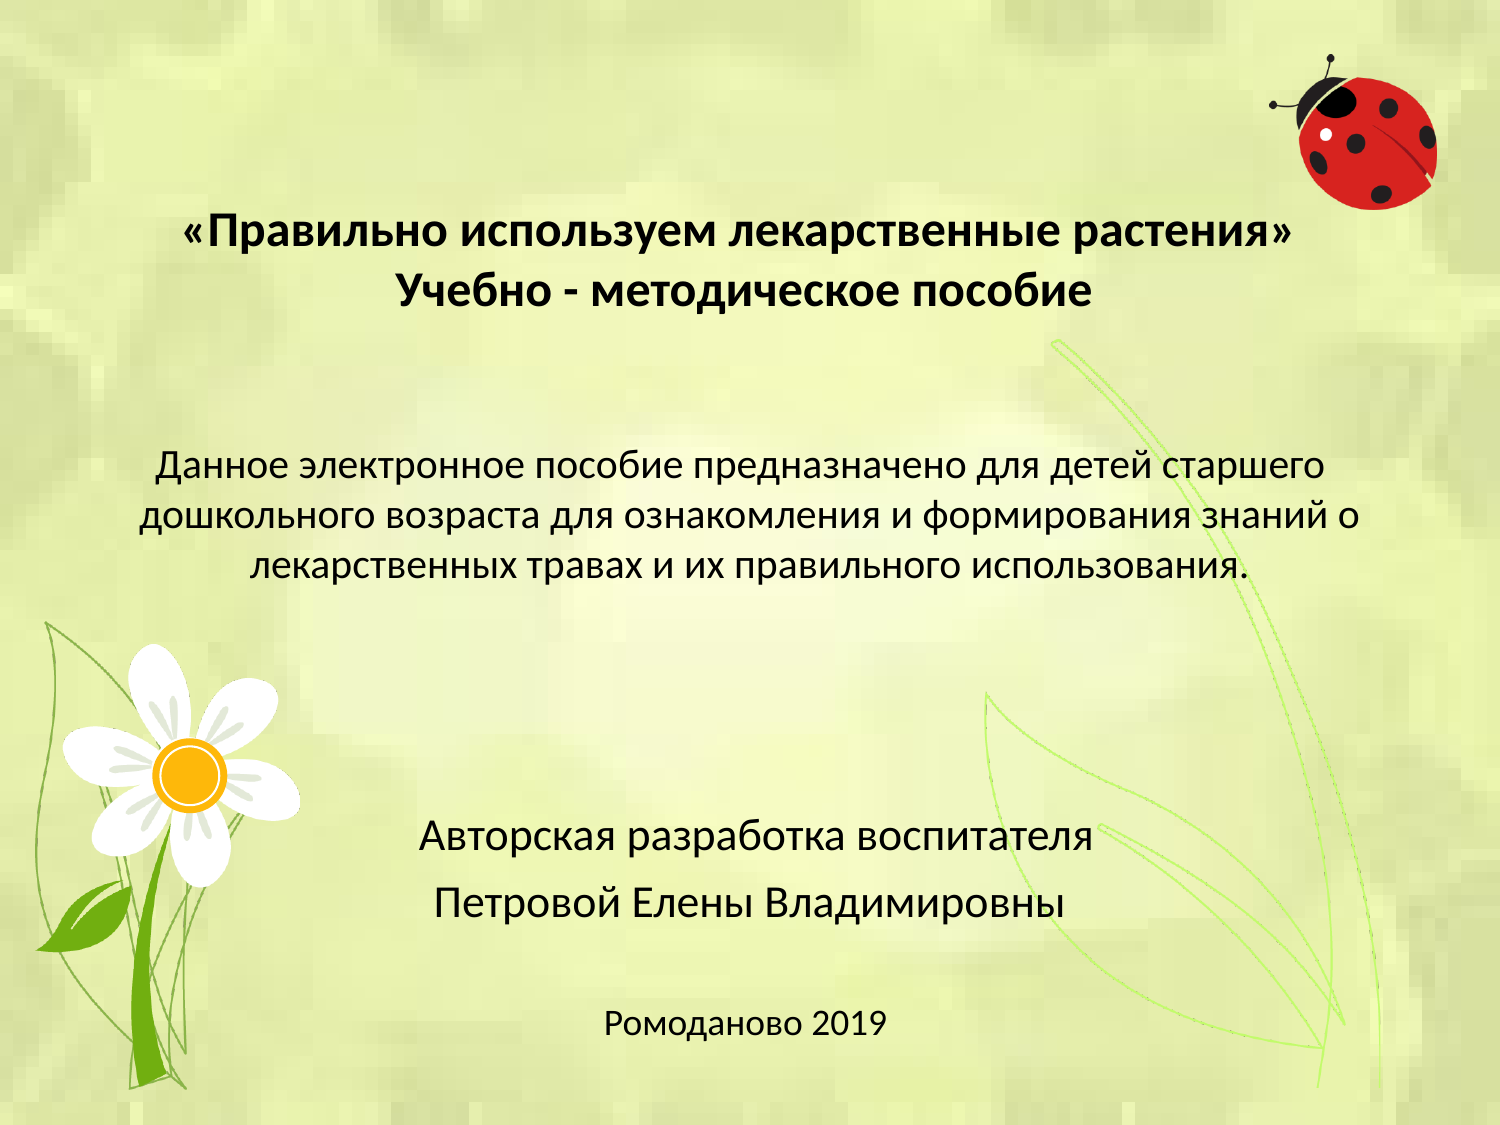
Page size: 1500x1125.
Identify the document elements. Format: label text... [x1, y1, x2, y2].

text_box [152, 737, 228, 814]
title «Правильно используем лекарственные растения» Учебно - методическое пособие Данное электронное пособие предназначено для детей старшего дошкольного возраста для ознакомления и формирования знаний о лекарственных травах и их правильного использования. [112, 58, 1388, 786]
picture [0, 0, 1500, 1125]
subtitle Авторская разработка воспитателя Петровой Елены Владимировны Ромоданово 2019 [225, 785, 1275, 1102]
